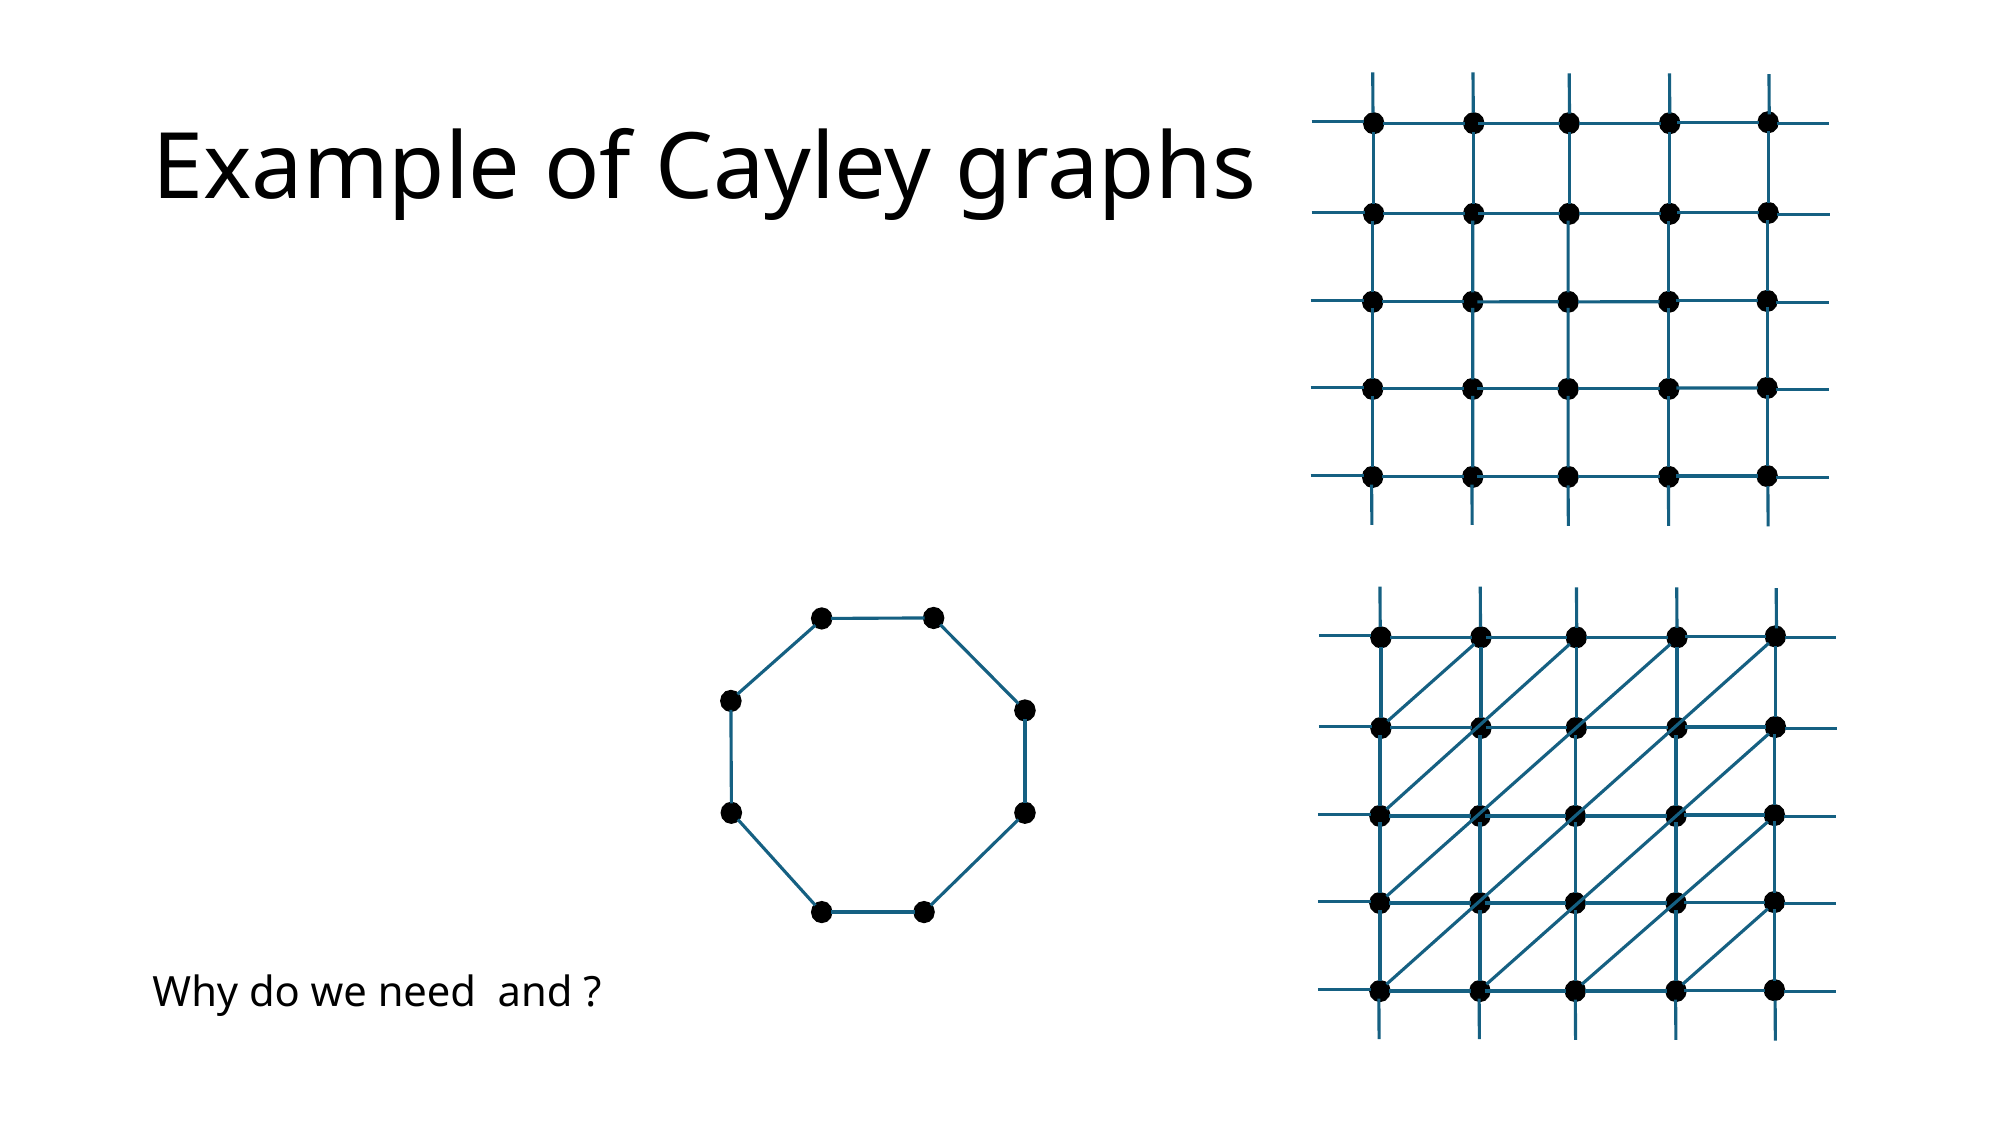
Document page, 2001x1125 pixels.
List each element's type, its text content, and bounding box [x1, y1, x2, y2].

title Example of Cayley graphs [137, 59, 1863, 278]
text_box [1317, 586, 1838, 1042]
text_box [1310, 71, 1831, 528]
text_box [721, 607, 1035, 922]
